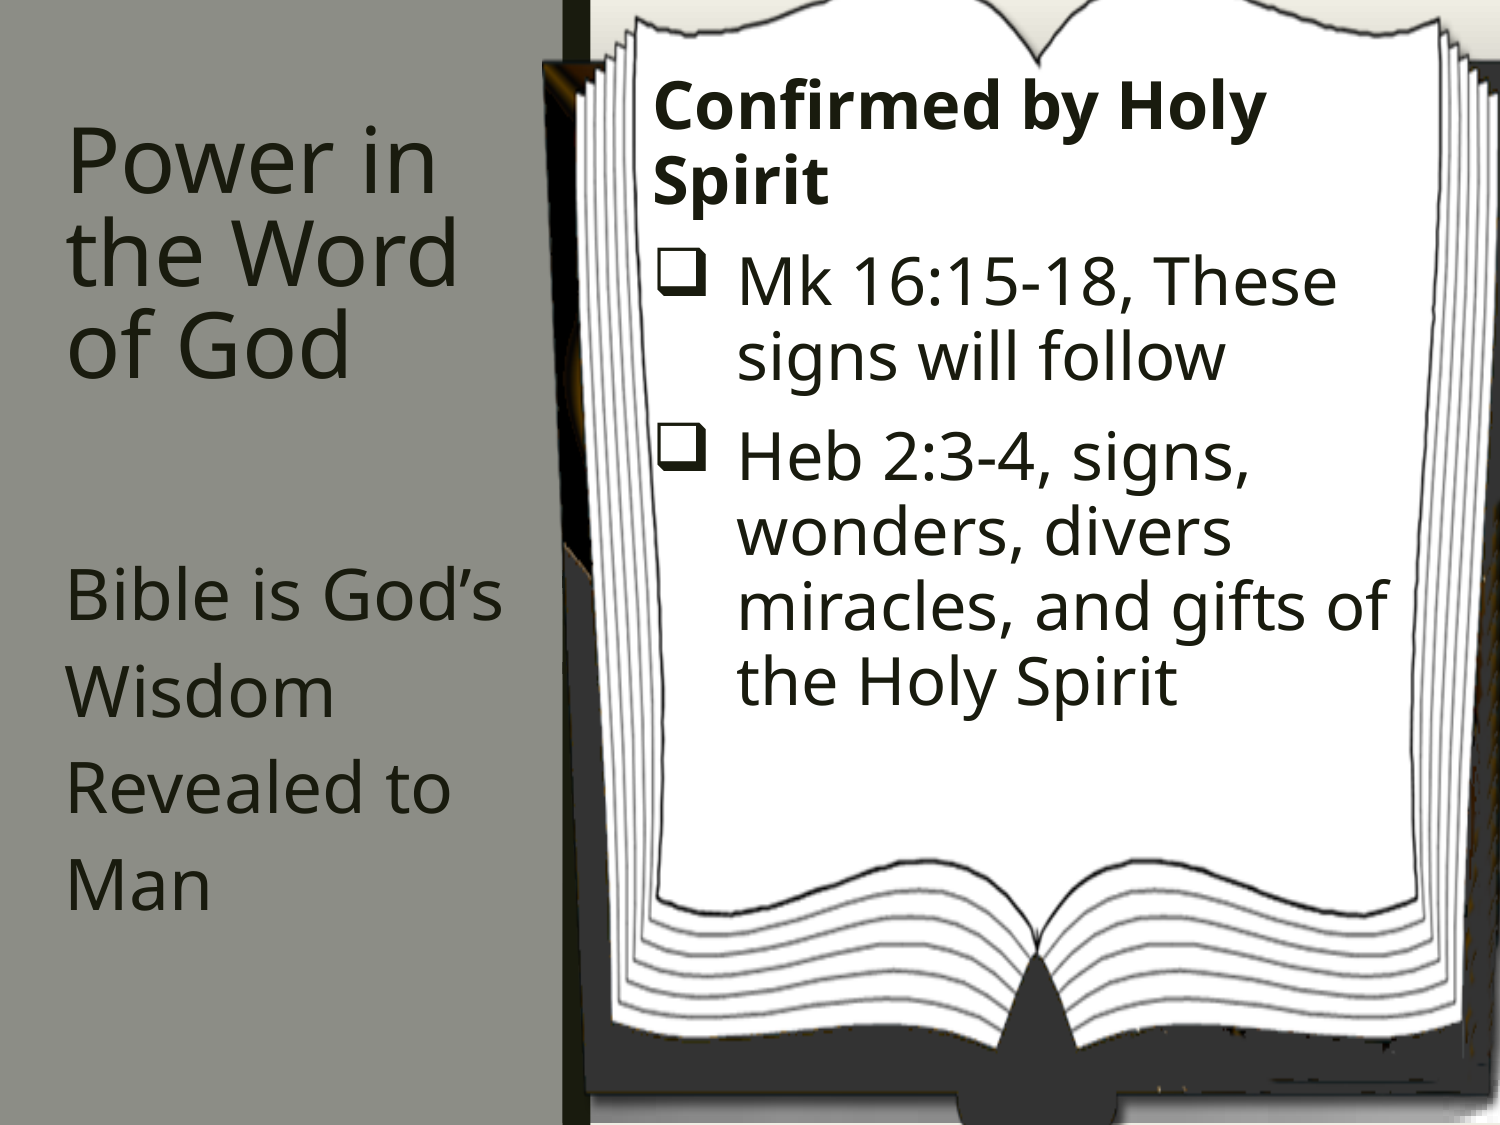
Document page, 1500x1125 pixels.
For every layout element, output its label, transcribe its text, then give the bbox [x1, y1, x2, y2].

list Confirmed by Holy Spirit Mk 16:15-18, These signs will follow Heb 2:3-4, signs, wonders, divers miracles, and gifts of the Holy Spirit [637, 62, 1450, 950]
title Power in the Word of God [50, 112, 525, 467]
picture [542, 0, 1500, 1125]
list Bible is God’s Wisdom Revealed to Man [50, 531, 525, 1025]
